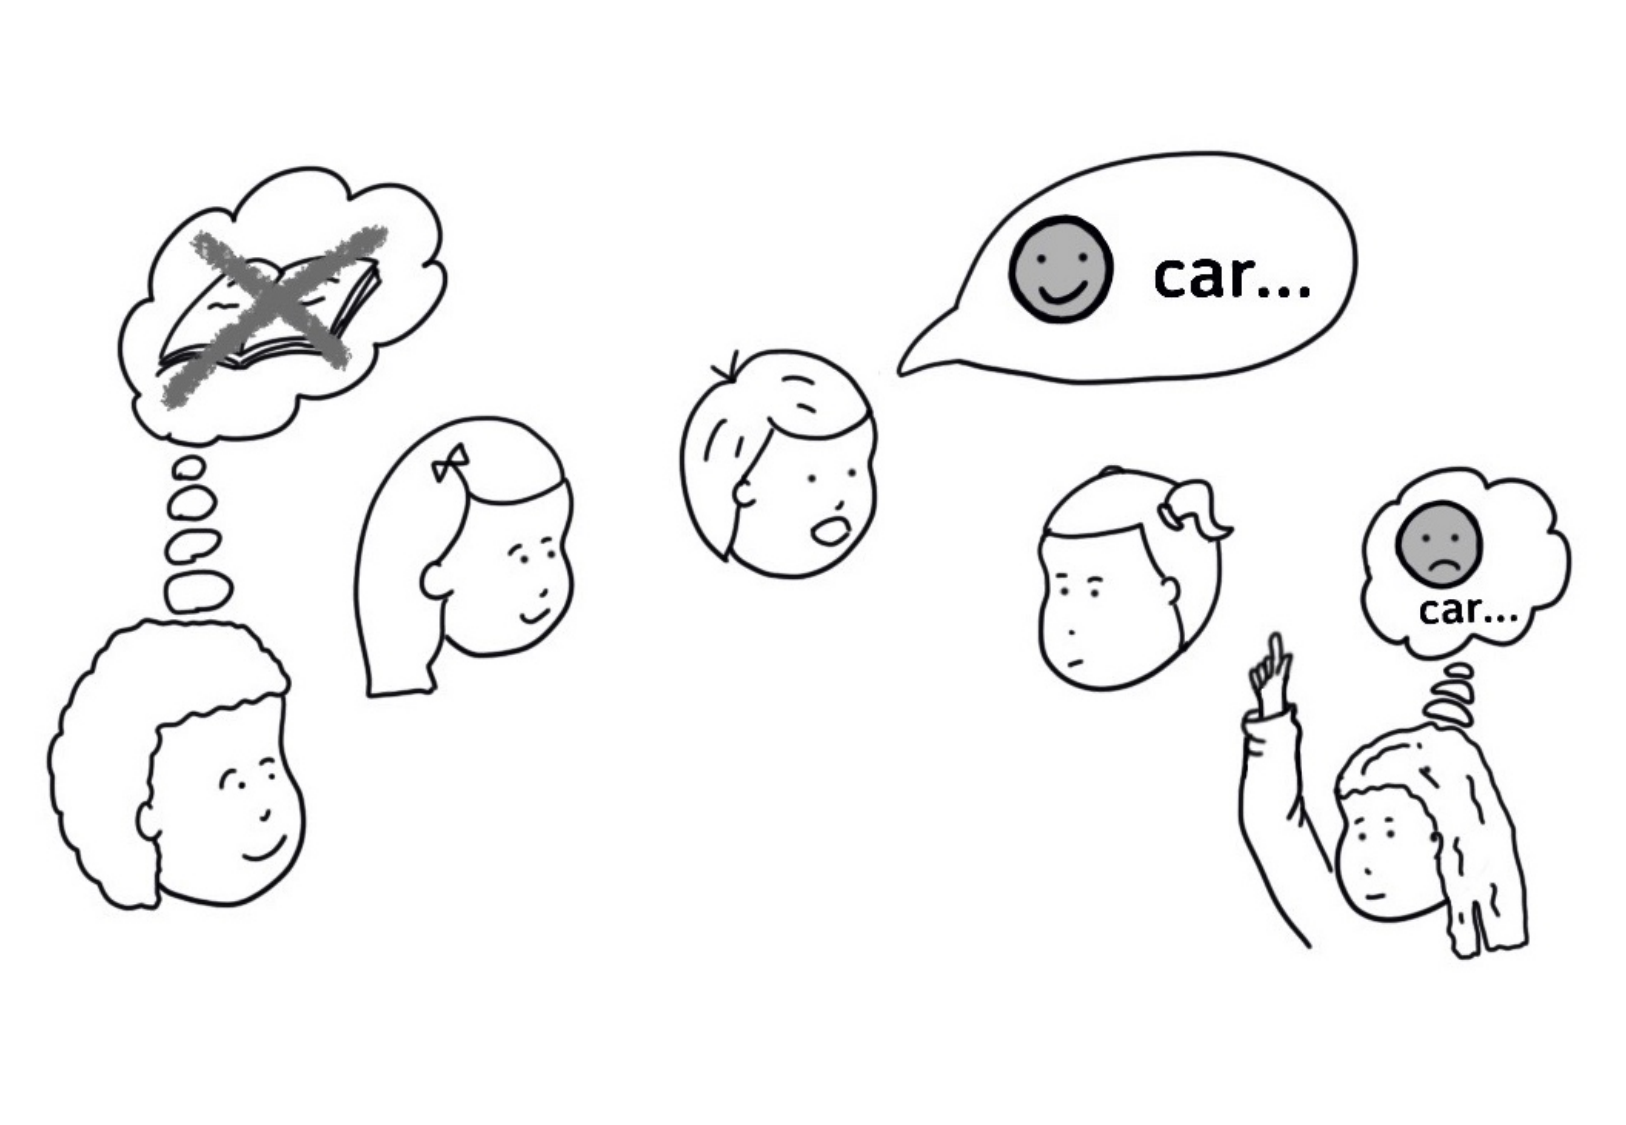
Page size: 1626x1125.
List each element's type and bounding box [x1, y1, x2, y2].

picture [0, 85, 1625, 1034]
